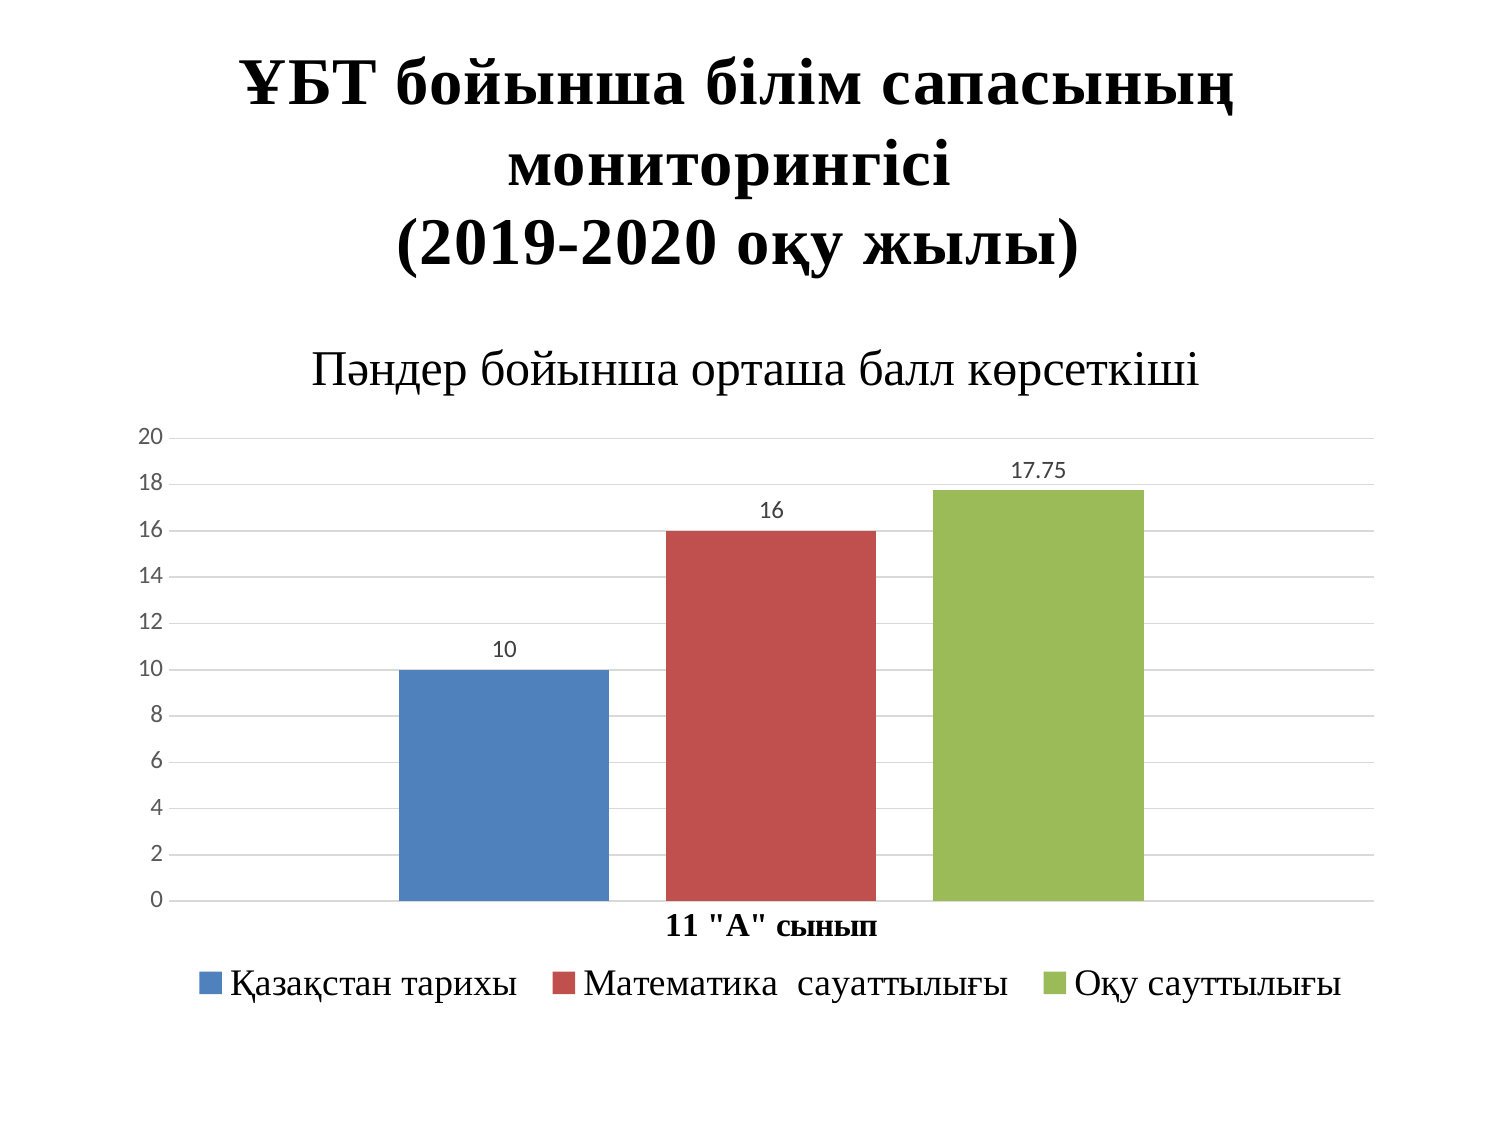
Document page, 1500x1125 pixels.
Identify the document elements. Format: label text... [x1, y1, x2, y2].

chart [111, 302, 1400, 1026]
text_box ҰБТ бойынша білім сапасының мониторингісі (2019-2020 оқу жылы) [41, 30, 1436, 286]
